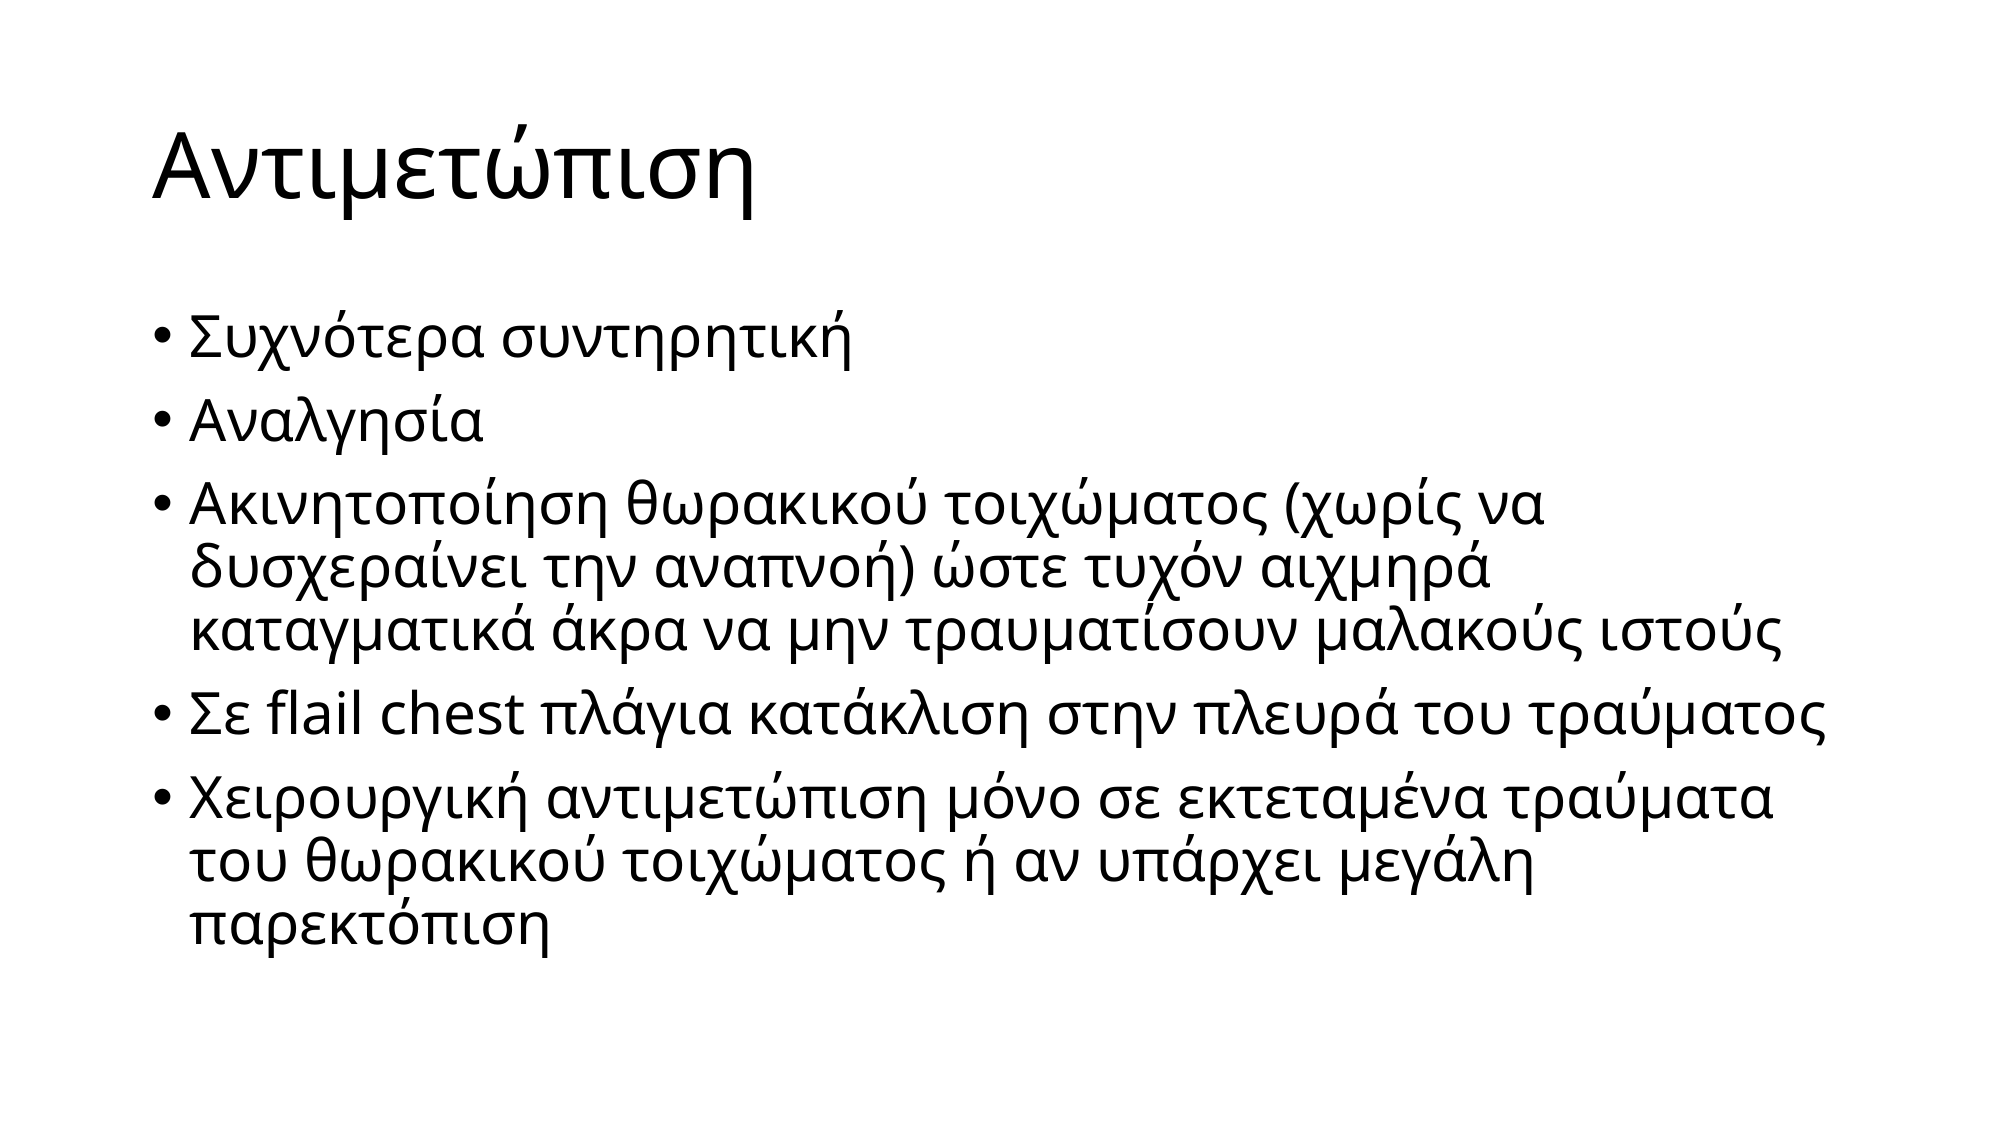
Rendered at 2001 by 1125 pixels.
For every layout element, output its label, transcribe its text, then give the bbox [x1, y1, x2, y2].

list Συχνότερα συντηρητική Αναλγησία Ακινητοποίηση θωρακικού τοιχώματος (χωρίς να δυσχεραίνει την αναπνοή) ώστε τυχόν αιχμηρά καταγματικά άκρα να μην τραυματίσουν μαλακούς ιστούς Σε flail chest πλάγια κατάκλιση στην πλευρά του τραύματος Χειρουργική αντιμετώπιση μόνο σε εκτεταμένα τραύματα του θωρακικού τοιχώματος ή αν υπάρχει μεγάλη παρεκτόπιση [137, 299, 1863, 1014]
title Αντιμετώπιση [137, 59, 1863, 278]
